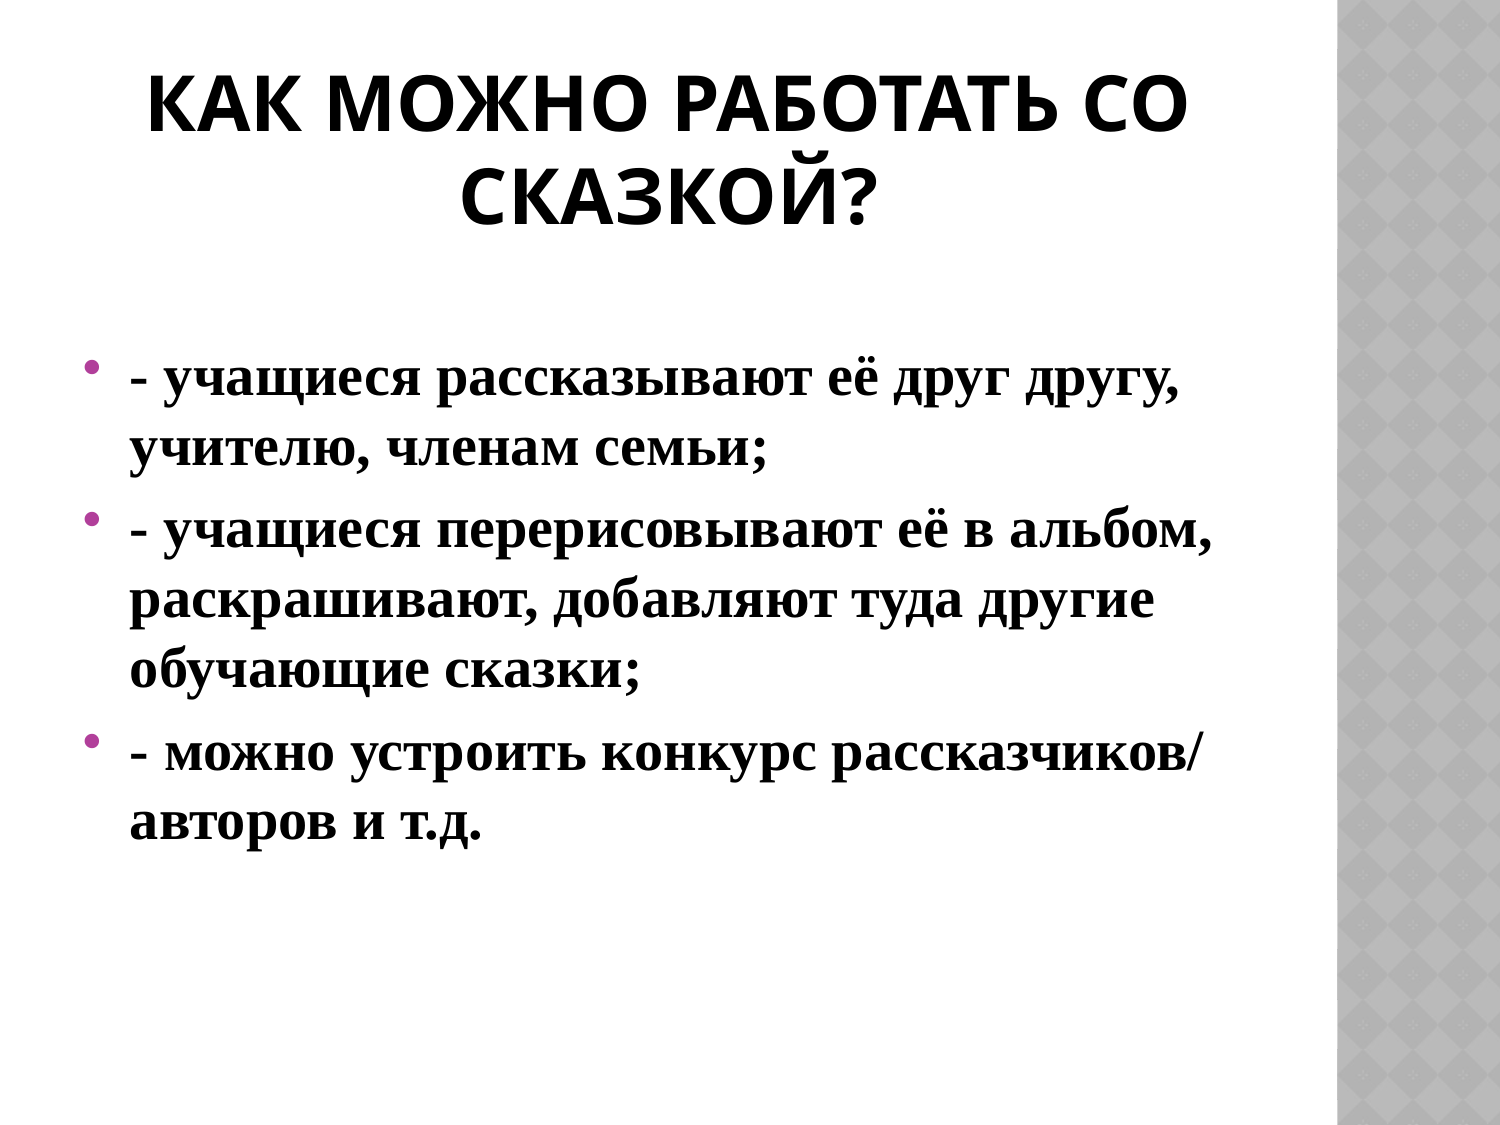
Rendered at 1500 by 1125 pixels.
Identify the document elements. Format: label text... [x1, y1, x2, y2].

title как можно работать со сказкой? [75, 52, 1263, 240]
list - учащиеся рассказывают её друг другу, учителю, членам семьи; - учащиеся перерисовывают её в альбом, раскрашивают, добавляют туда другие обучающие сказки; - можно устроить конкурс рассказчиков/ авторов и т.д. [70, 329, 1258, 1125]
